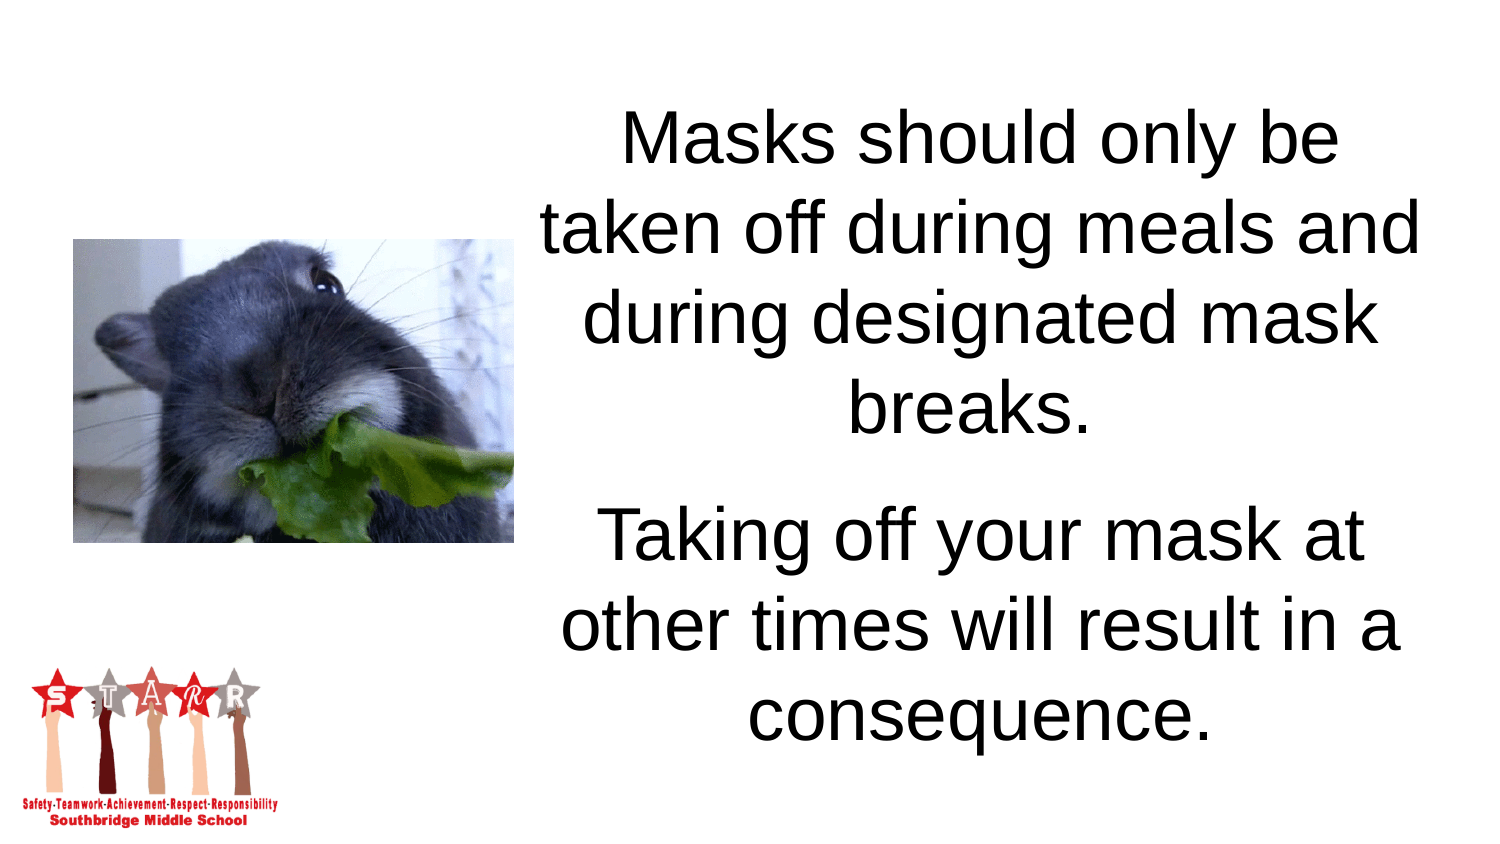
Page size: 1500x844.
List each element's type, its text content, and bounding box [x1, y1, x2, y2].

picture [19, 665, 280, 830]
title Masks should only be taken off during meals and during designated mask breaks. Taking off your mask at other times will result in a consequence. [518, 352, 1449, 491]
picture [72, 239, 514, 543]
